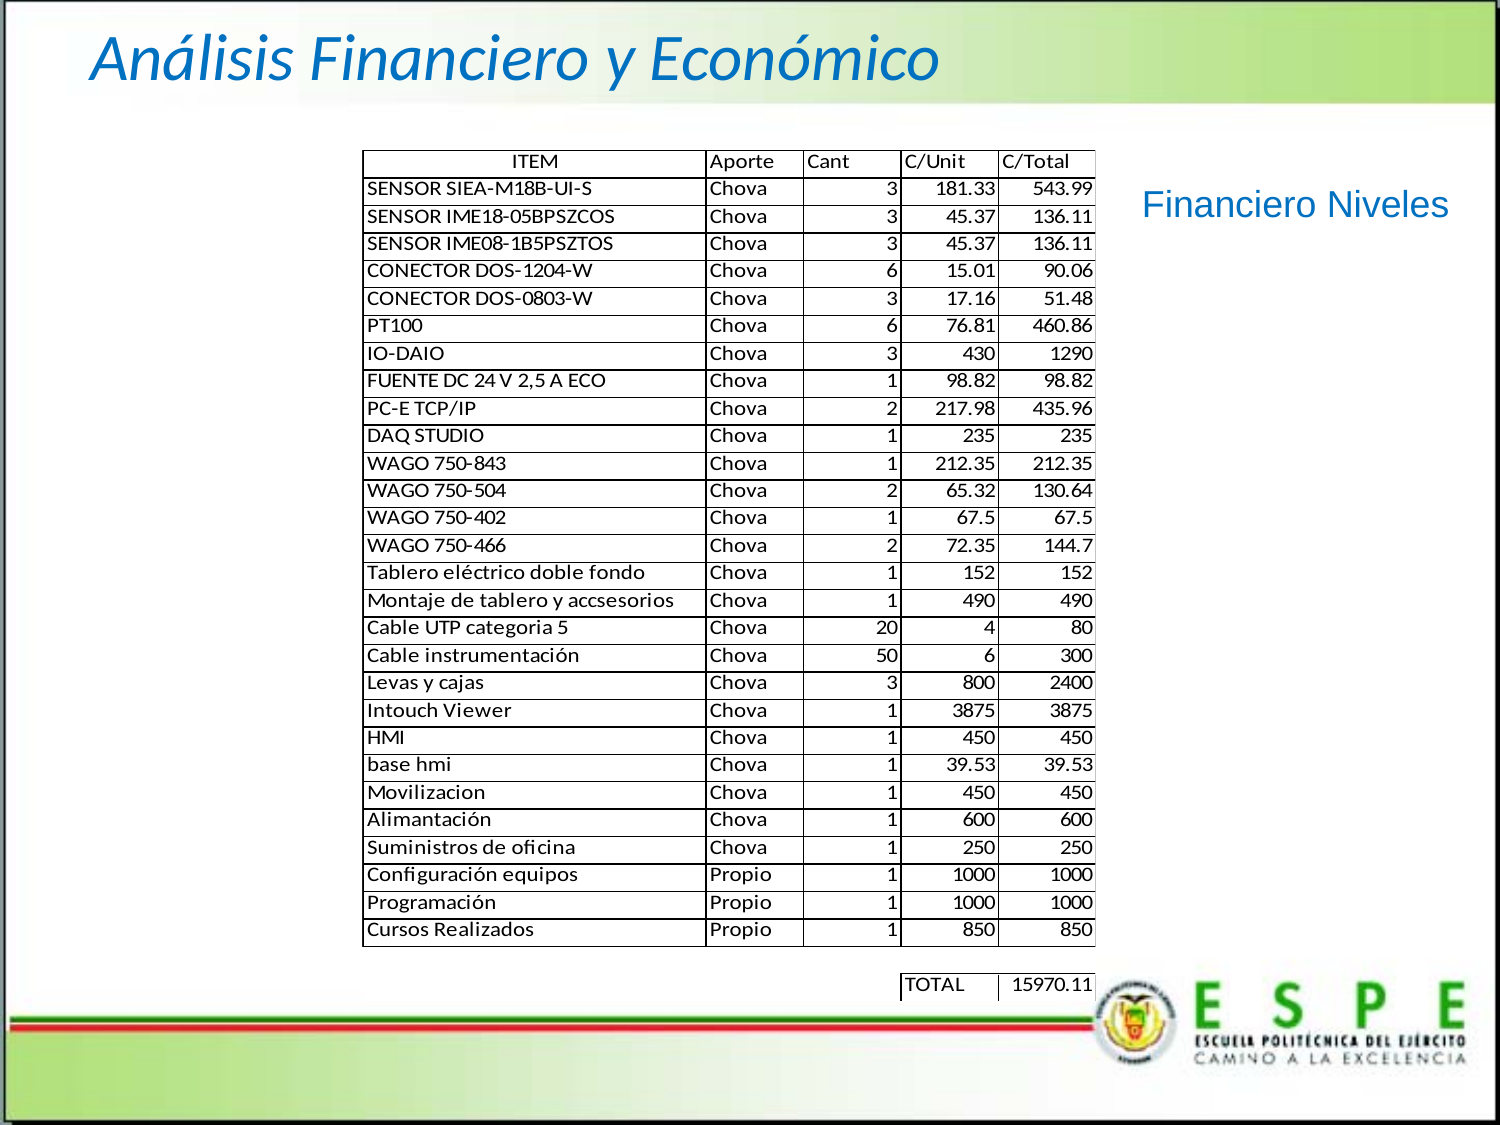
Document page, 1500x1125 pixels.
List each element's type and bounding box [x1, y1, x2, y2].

picture [0, 0, 1500, 1125]
text_box [362, 149, 1098, 1003]
